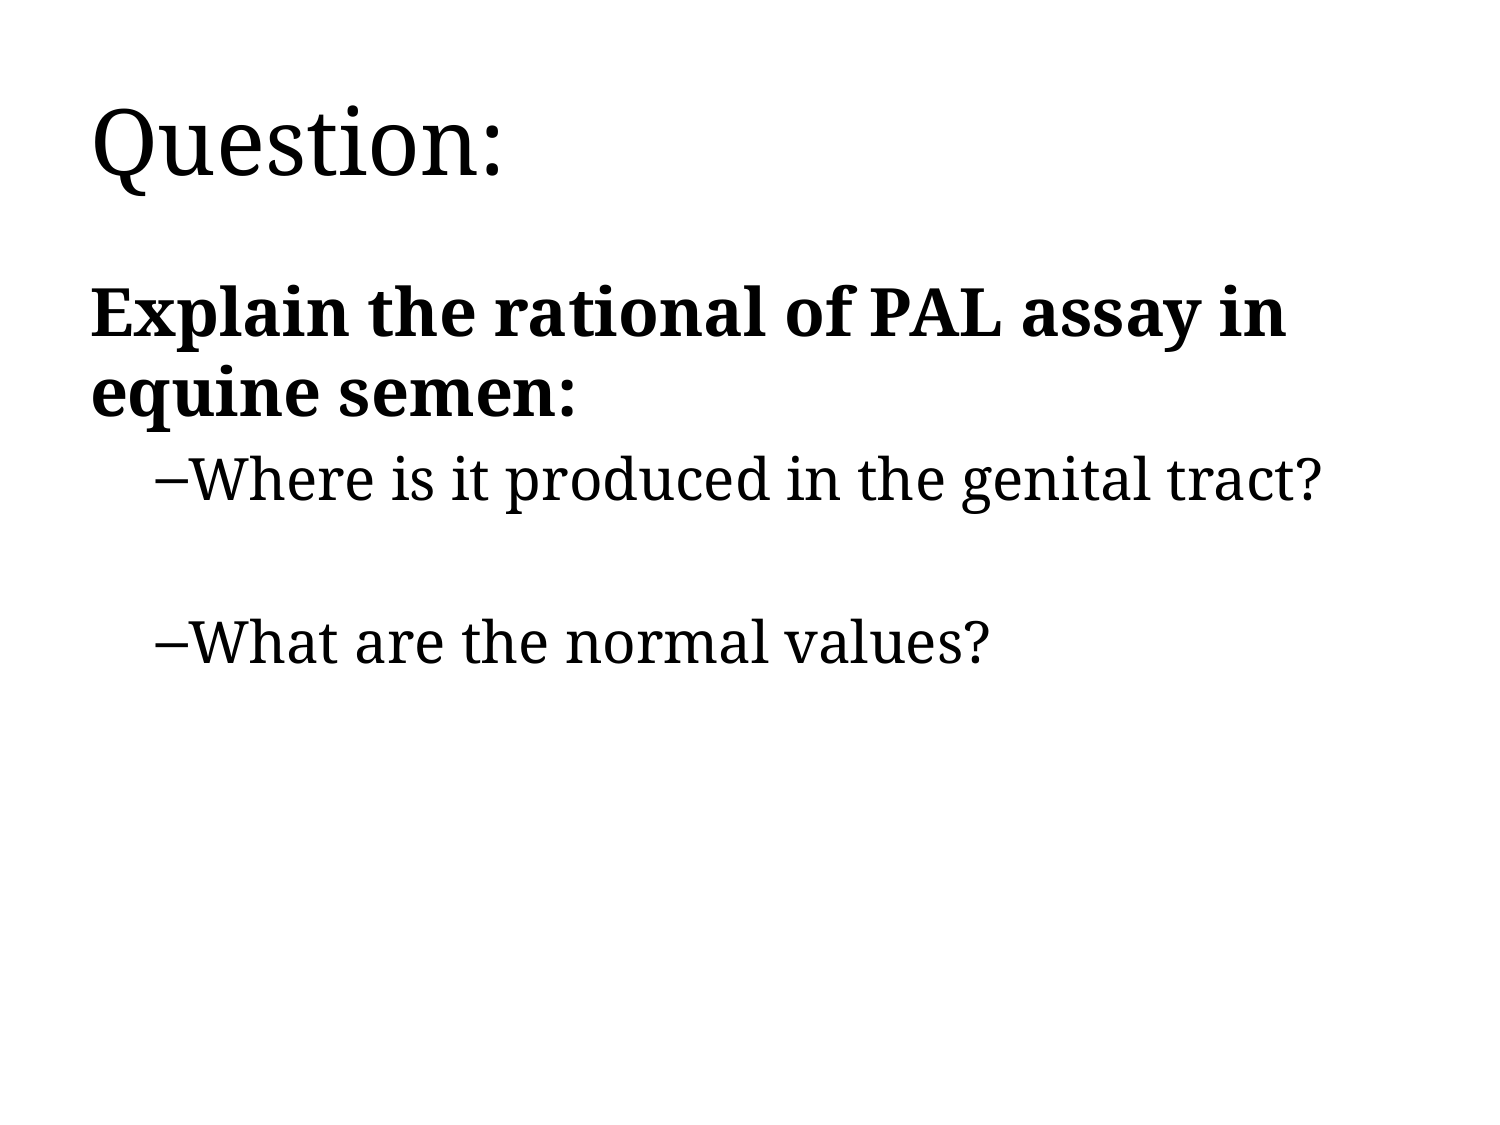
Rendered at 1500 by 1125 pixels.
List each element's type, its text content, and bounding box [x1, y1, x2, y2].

list Explain the rational of PAL assay in equine semen: Where is it produced in the genital tract? What are the normal values? [75, 262, 1425, 1084]
title Question: [75, 45, 925, 233]
